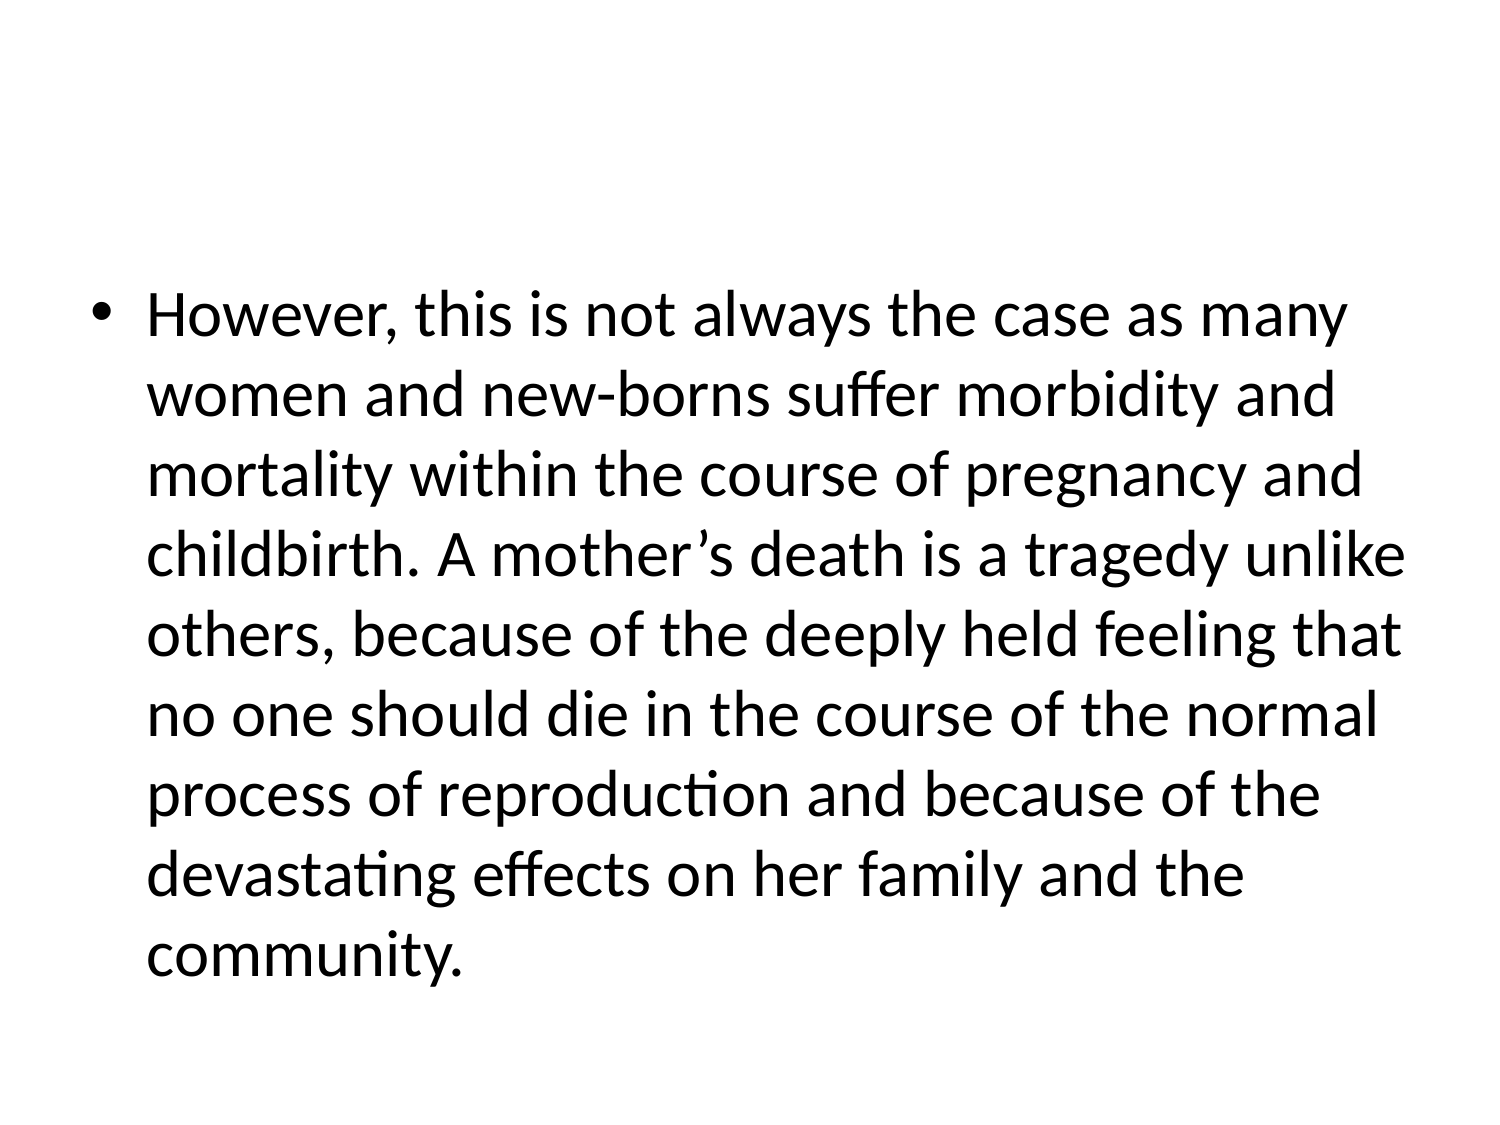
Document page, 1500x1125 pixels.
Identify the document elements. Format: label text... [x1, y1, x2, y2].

list However, this is not always the case as many women and new-borns suffer morbidity and mortality within the course of pregnancy and childbirth. A mother’s death is a tragedy unlike others, because of the deeply held feeling that no one should die in the course of the normal process of reproduction and because of the devastating effects on her family and the community. [75, 262, 1425, 1005]
